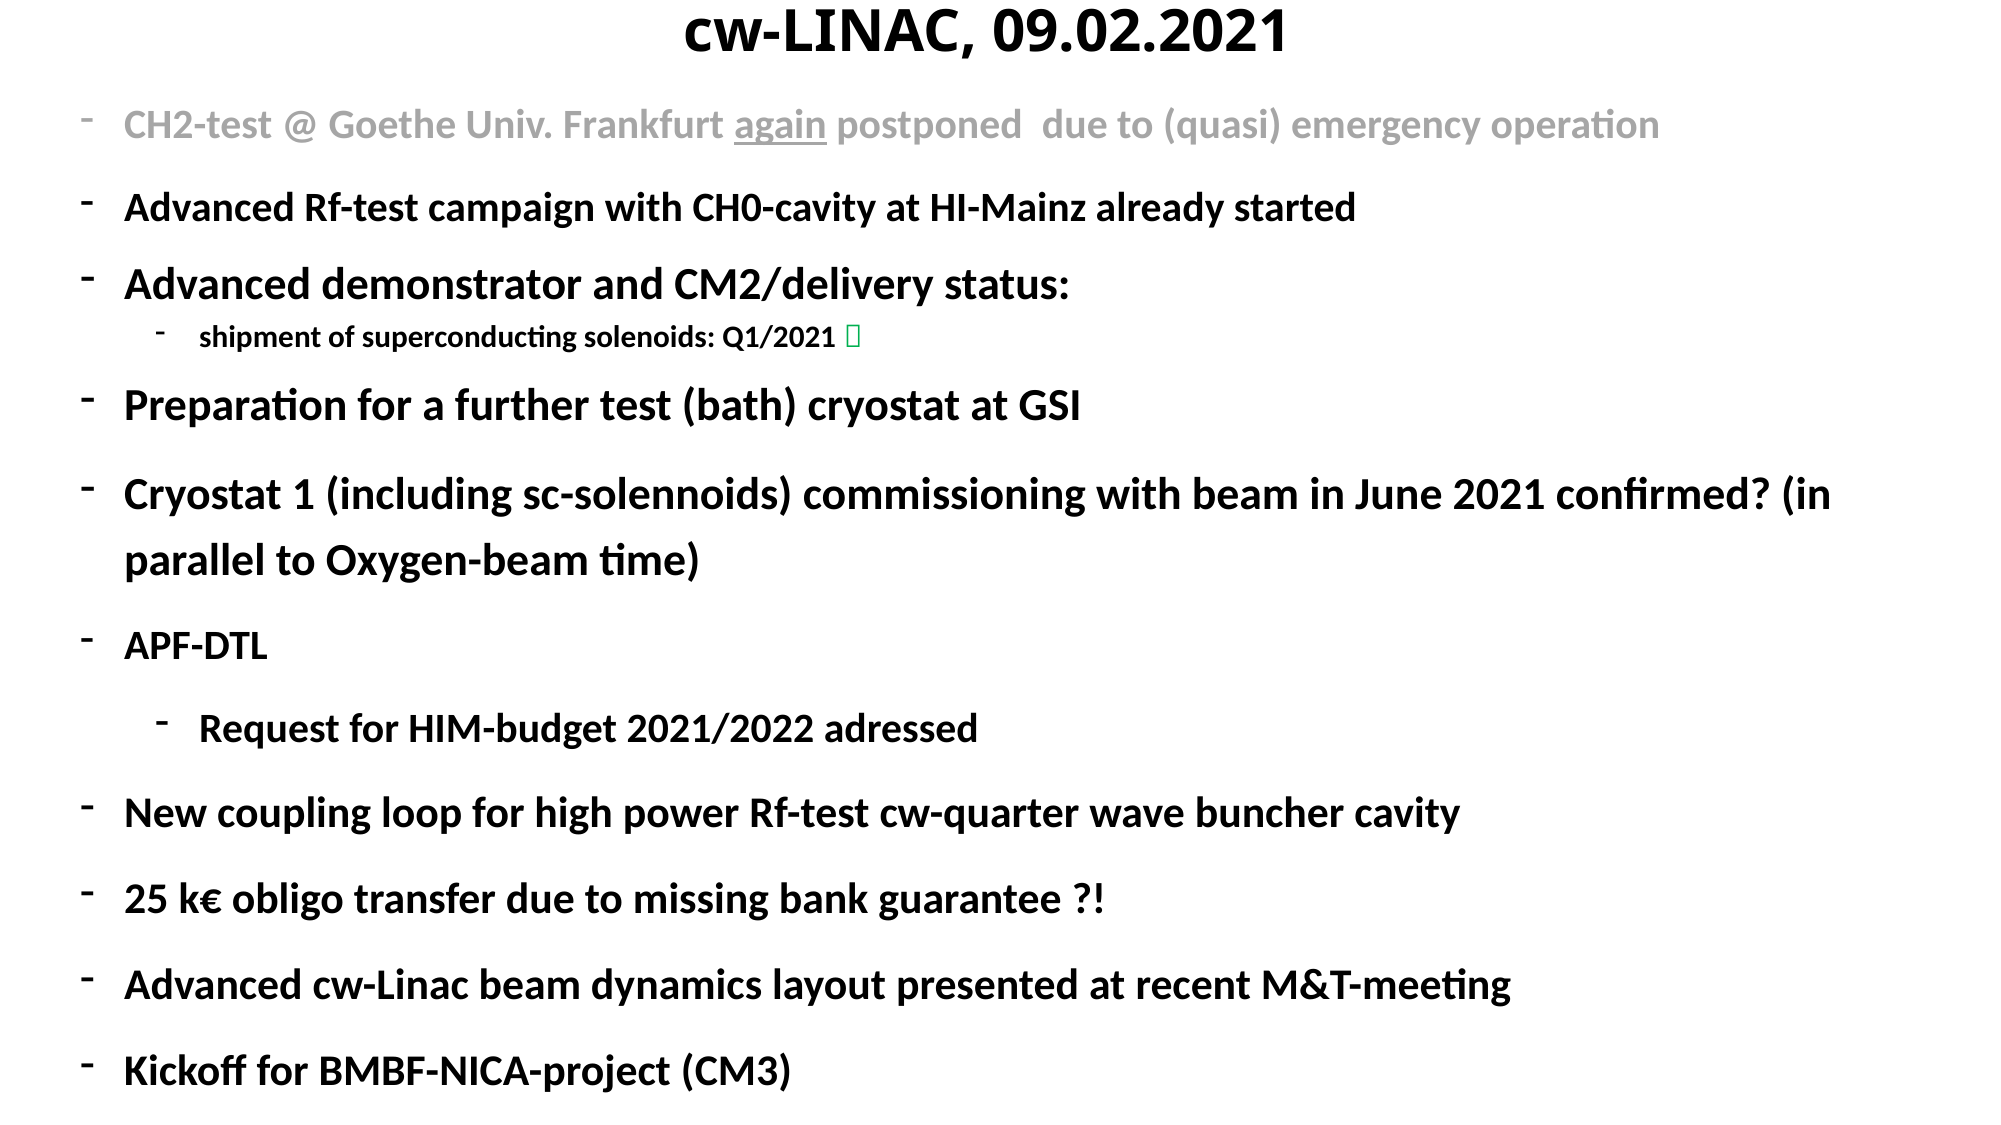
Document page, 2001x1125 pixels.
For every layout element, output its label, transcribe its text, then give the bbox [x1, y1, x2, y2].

list CH2-test @ Goethe Univ. Frankfurt again postponed due to (quasi) emergency operation Advanced Rf-test campaign with CH0-cavity at HI-Mainz already started Advanced demonstrator and CM2/delivery status: shipment of superconducting solenoids: Q1/2021  Preparation for a further test (bath) cryostat at GSI Cryostat 1 (including sc-solennoids) commissioning with beam in June 2021 confirmed? (in parallel to Oxygen-beam time) APF-DTL Request for HIM-budget 2021/2022 adressed New coupling loop for high power Rf-test cw-quarter wave buncher cavity 25 k€ obligo transfer due to missing bank guarantee ?! Advanced cw-Linac beam dynamics layout presented at recent M&T-meeting Kickoff for BMBF-NICA-project (CM3) [36, 79, 1939, 1125]
title cw-LINAC, 09.02.2021 [420, 11, 1554, 55]
